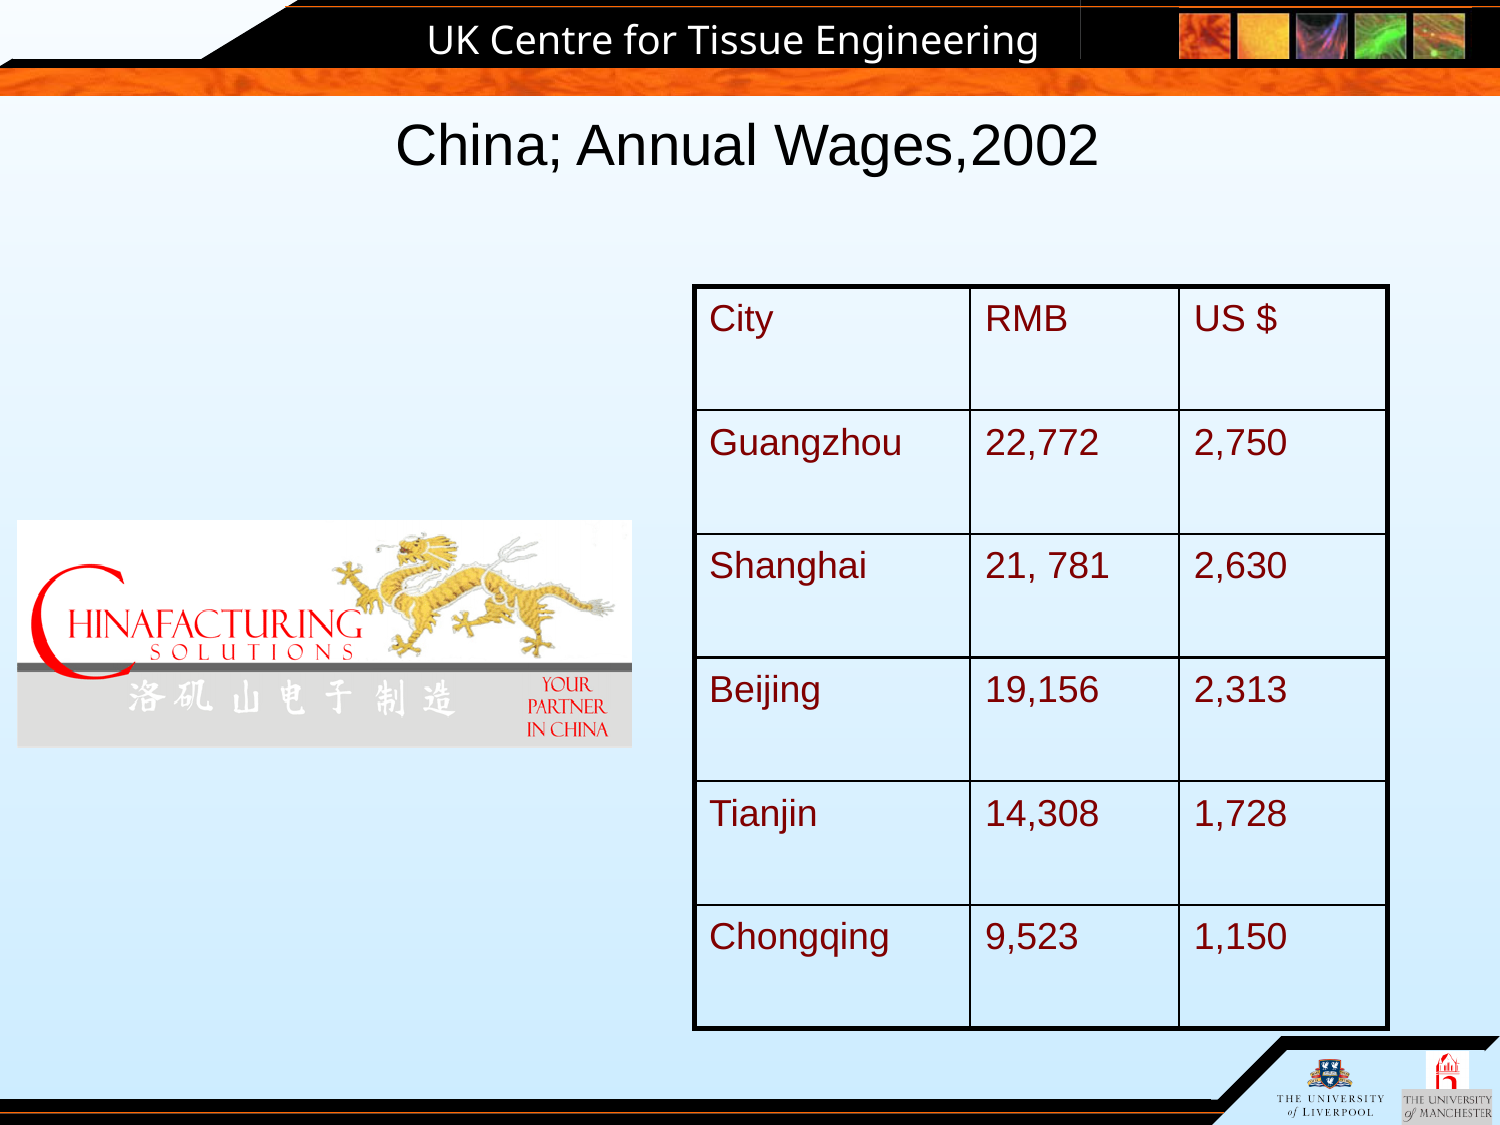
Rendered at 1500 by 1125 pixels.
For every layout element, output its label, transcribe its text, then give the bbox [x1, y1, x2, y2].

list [17, 520, 632, 748]
picture [0, 68, 1500, 96]
title China; Annual Wages,2002 [32, 99, 1465, 188]
picture [0, 1112, 1224, 1125]
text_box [693, 285, 1388, 1029]
picture [1277, 1059, 1384, 1118]
picture [285, 0, 1500, 59]
picture [1401, 1051, 1493, 1125]
